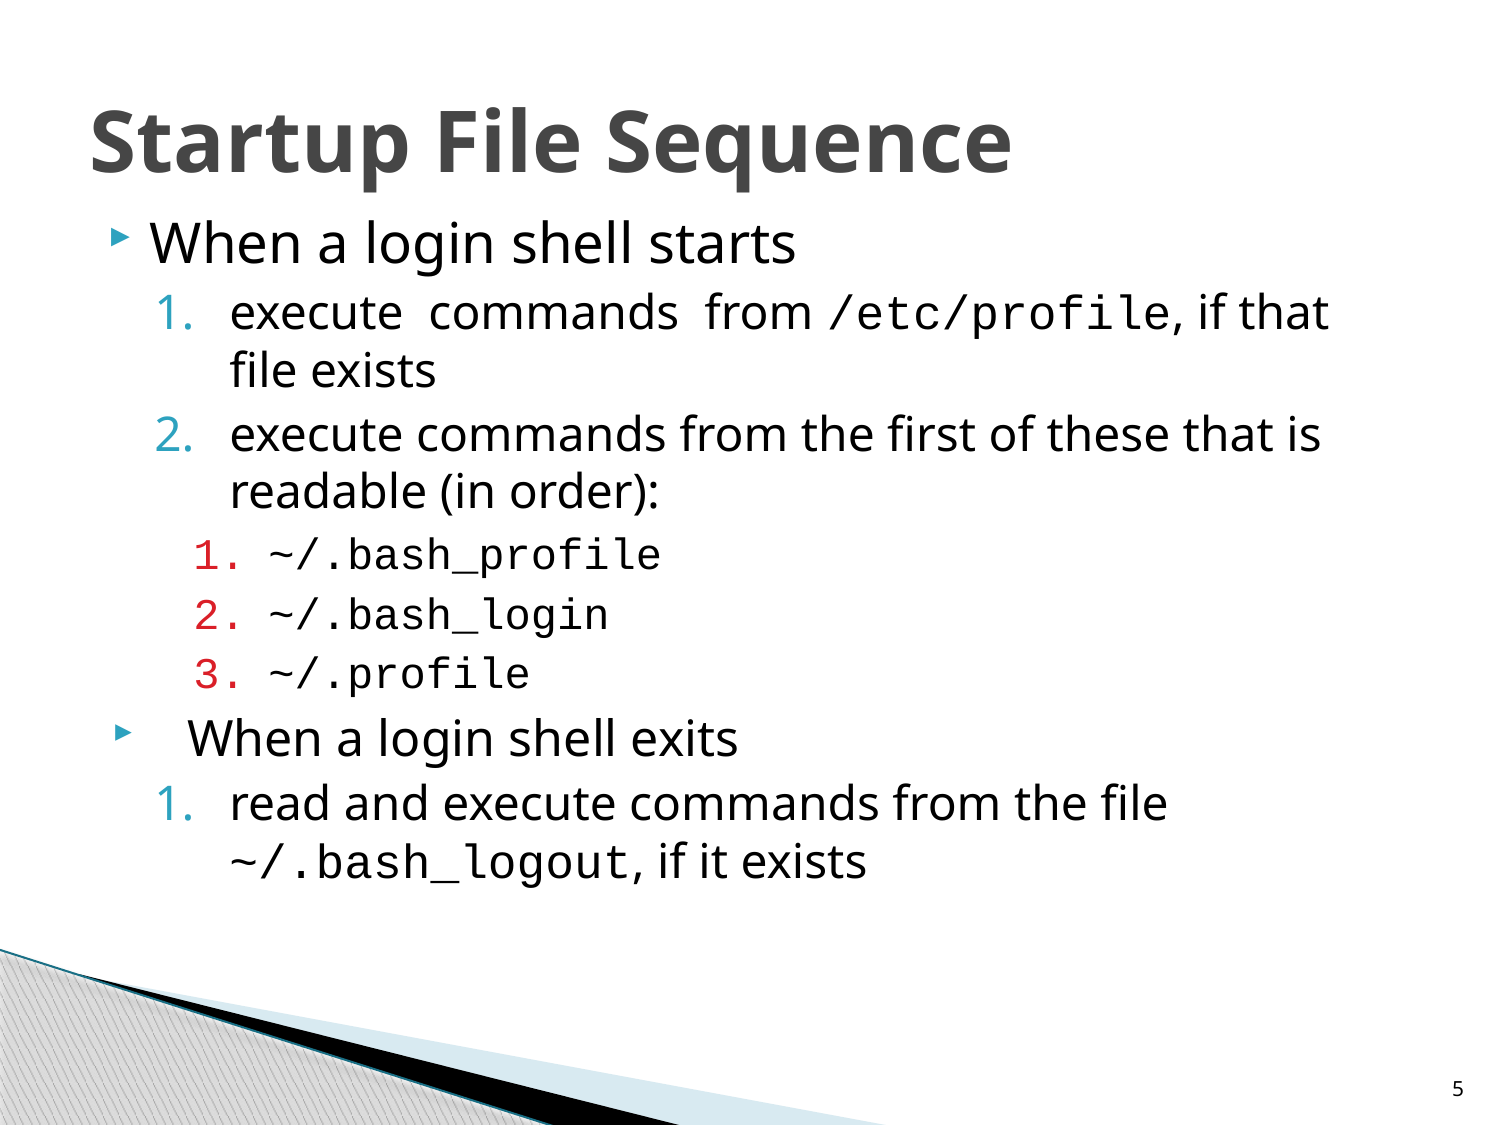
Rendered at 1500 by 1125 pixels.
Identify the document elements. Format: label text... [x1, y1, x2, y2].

slide_number 5 [1418, 1051, 1479, 1112]
title Startup File Sequence [75, 45, 1425, 233]
list When a login shell starts execute commands from /etc/profile, if that file exists execute commands from the first of these that is readable (in order): ~/.bash_profile ~/.bash_login ~/.profile When a login shell exits read and execute commands from the file ~/.bash_logout, if it exists [74, 199, 1426, 986]
